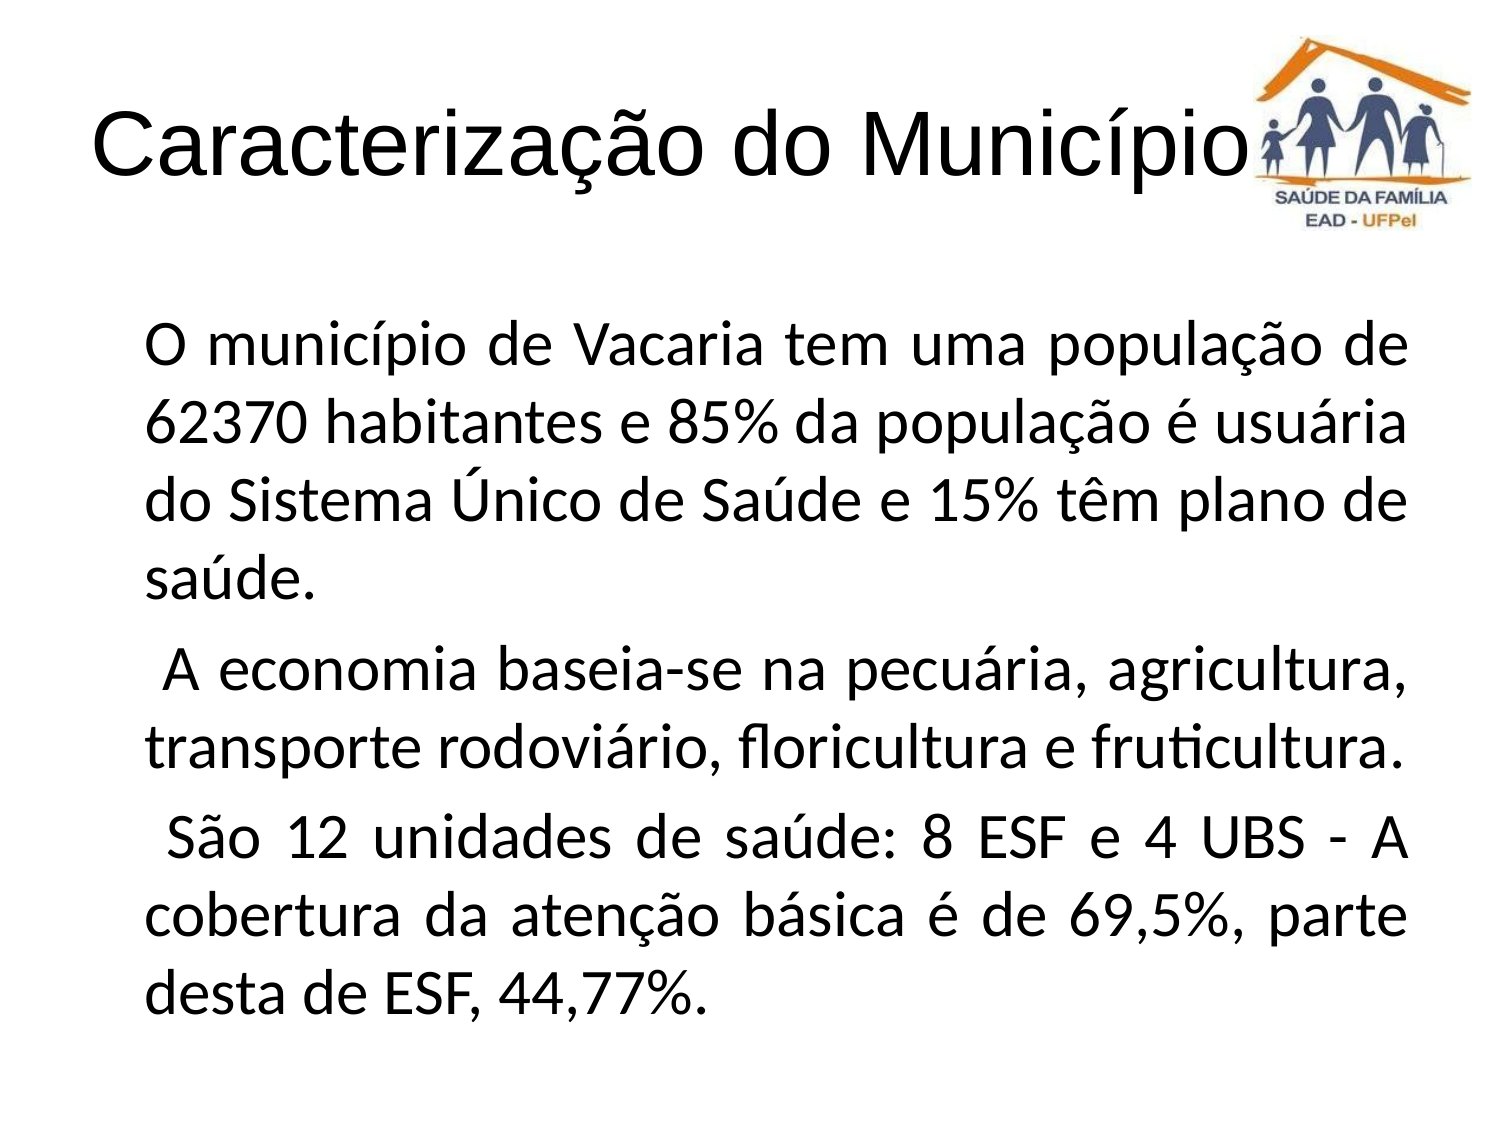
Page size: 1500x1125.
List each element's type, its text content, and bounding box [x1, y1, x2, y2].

picture [1253, 34, 1472, 231]
list O município de Vacaria tem uma população de 62370 habitantes e 85% da população é usuária do Sistema Único de Saúde e 15% têm plano de saúde. A economia baseia-se na pecuária, agricultura, transporte rodoviário, floricultura e fruticultura. São 12 unidades de saúde: 8 ESF e 4 UBS - A cobertura da atenção básica é de 69,5%, parte desta de ESF, 44,77%. [75, 292, 1425, 1055]
title Caracterização do Município [75, 45, 1249, 233]
